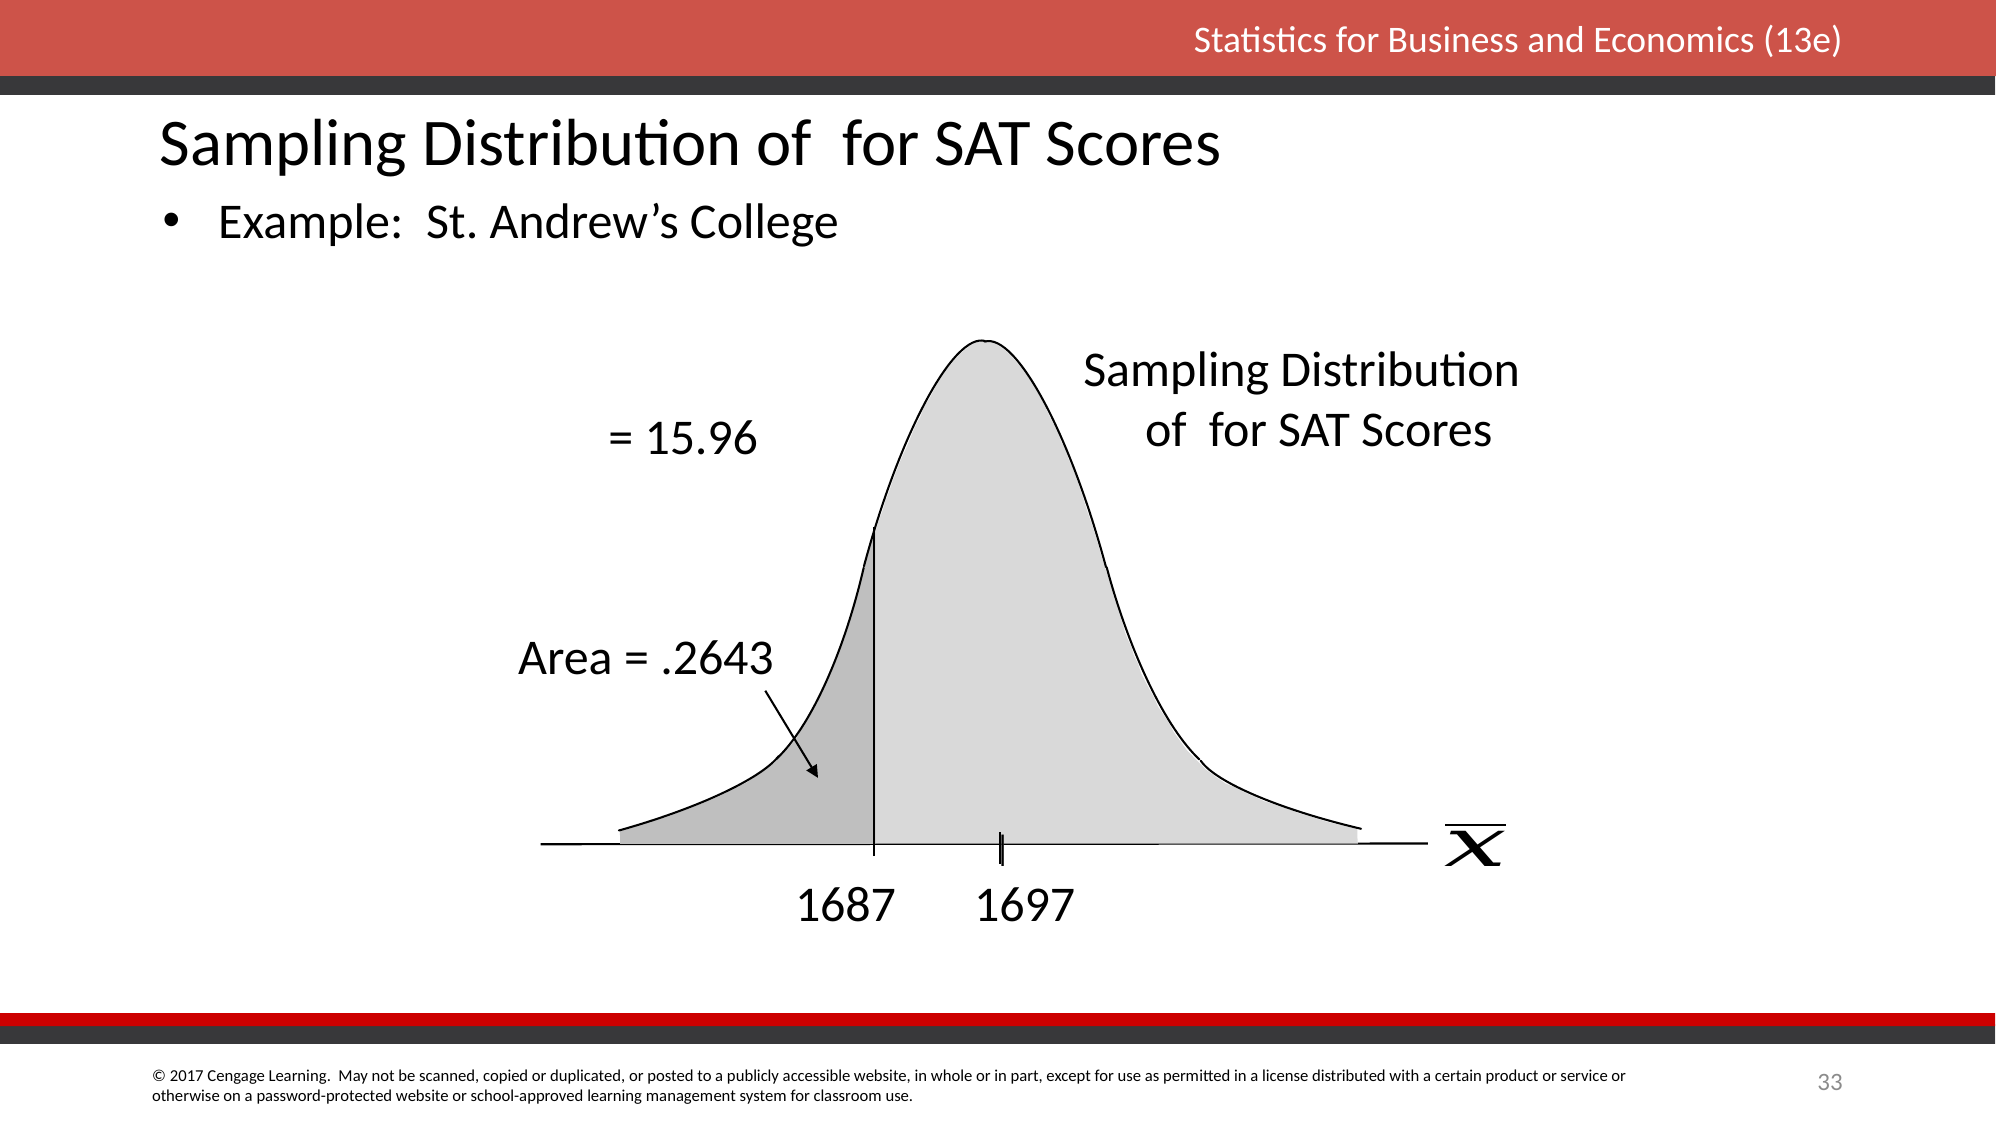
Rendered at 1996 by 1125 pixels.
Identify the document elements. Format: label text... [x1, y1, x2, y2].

picture [0, 76, 1996, 95]
text_box [876, 814, 1358, 844]
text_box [601, 329, 1387, 814]
text_box Example: St. Andrew’s College [147, 181, 1407, 275]
text_box [619, 814, 873, 844]
slide_number 33 [1755, 1057, 1858, 1103]
picture [0, 1027, 1996, 1044]
text_box 1687 [780, 864, 912, 939]
text_box 1697 [959, 864, 1091, 939]
text_box Area = .2643 [503, 617, 601, 692]
